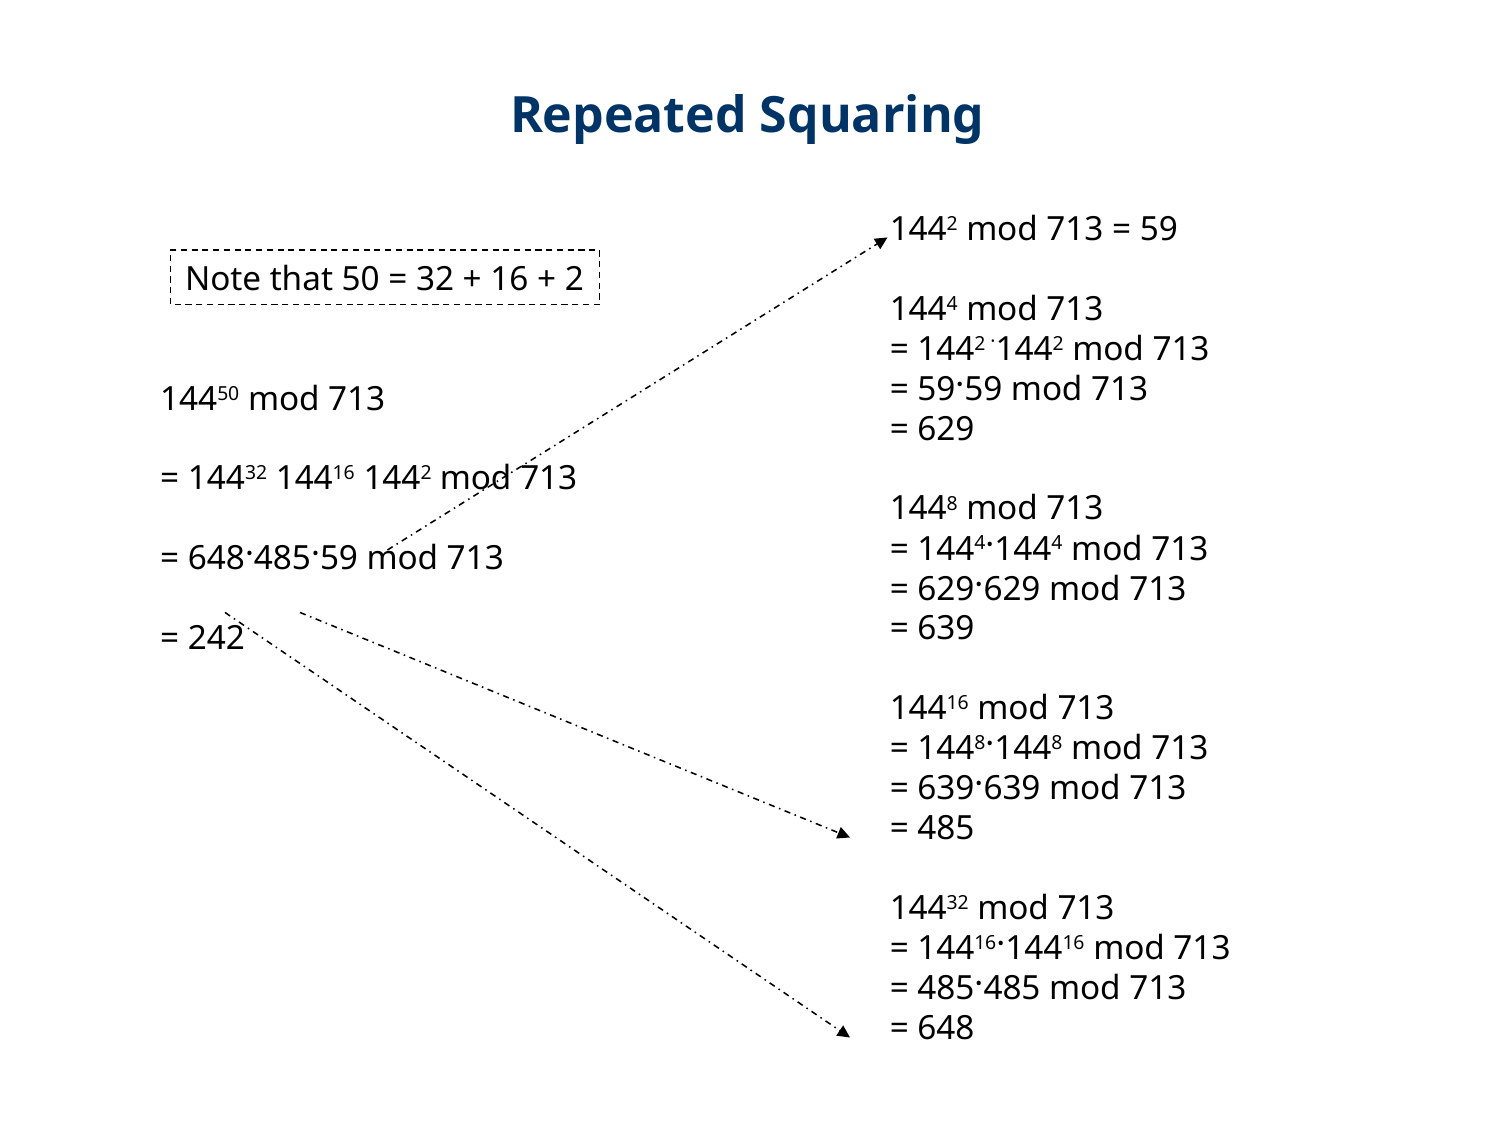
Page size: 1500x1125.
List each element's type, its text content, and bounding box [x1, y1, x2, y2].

text_box 14450 mod 713 = 14432 14416 1442 mod 713 = 648·485·59 mod 713 = 242 [145, 369, 593, 664]
text_box Repeated Squaring [495, 74, 1000, 150]
text_box [834, 827, 850, 839]
text_box [873, 237, 888, 250]
text_box Note that 50 = 32 + 16 + 2 [170, 249, 600, 305]
text_box [832, 1025, 850, 1038]
text_box 1442 mod 713 = 59 1444 mod 713 = 1442 ·1442 mod 713 = 59·59 mod 713 = 629 1448 mod 713 = 1444·1444 mod 713 = 629·629 mod 713 = 639 14416 mod 713 = 1448·1448 mod 713 = 639·639 mod 713 = 485 14432 mod 713 = 14416·14416 mod 713 = 485·485 mod 713 = 648 [874, 199, 1281, 1054]
